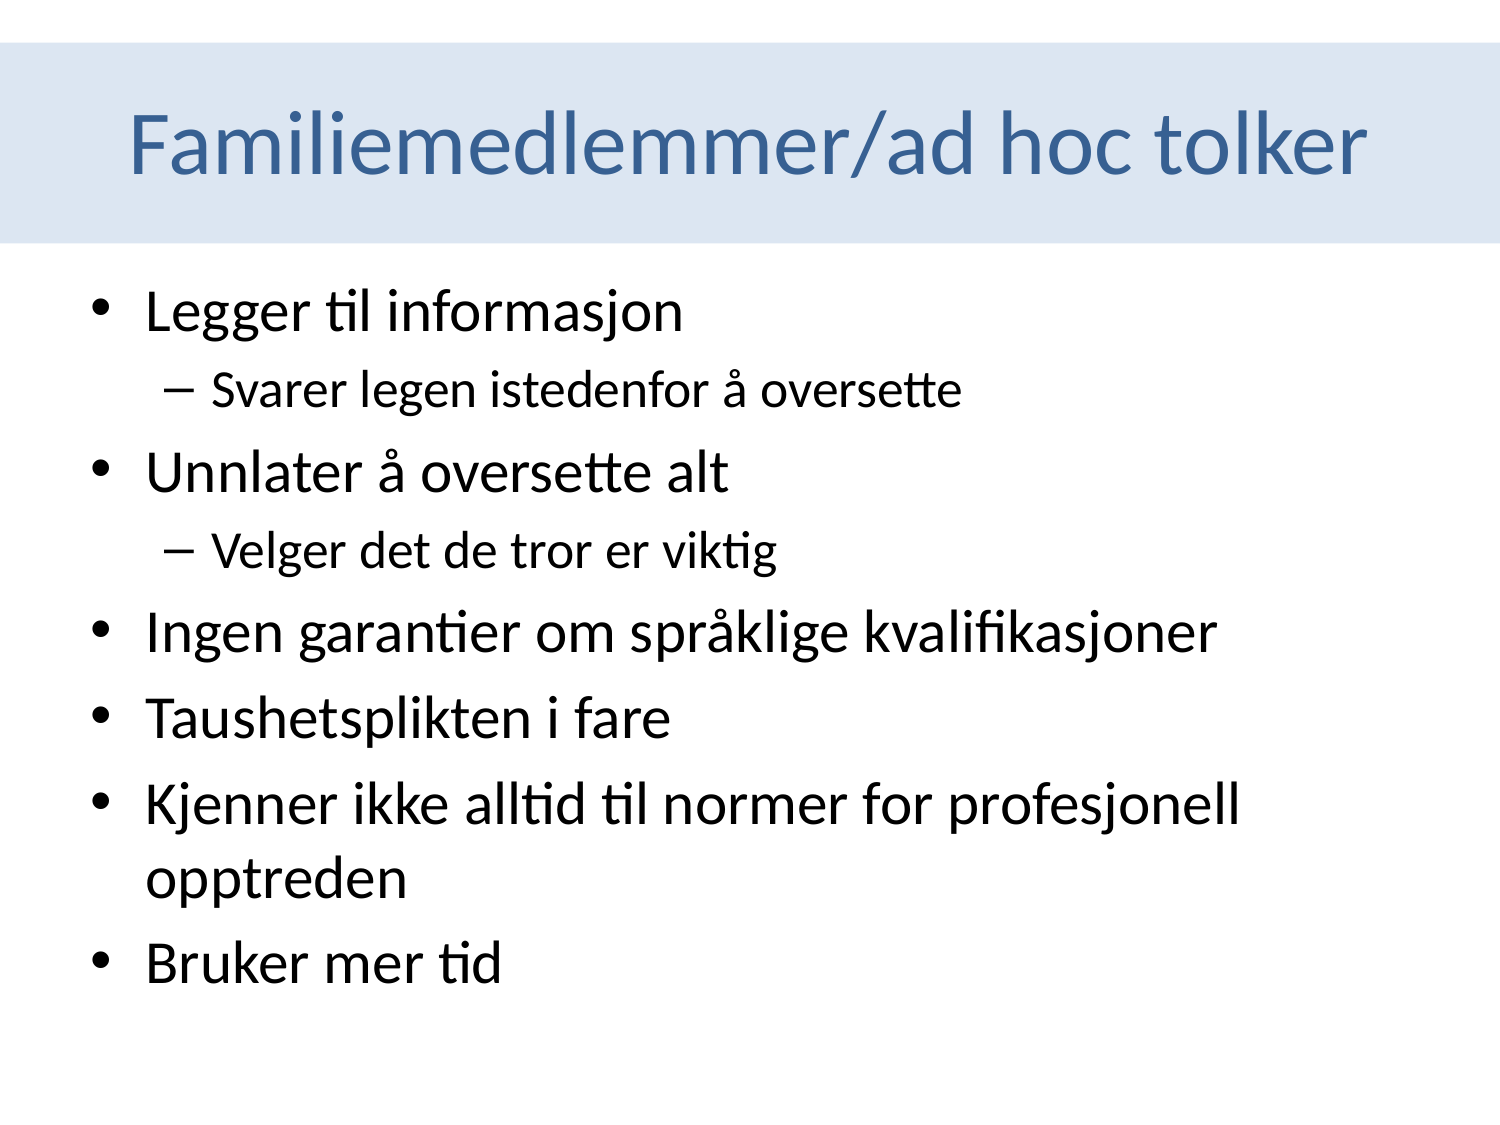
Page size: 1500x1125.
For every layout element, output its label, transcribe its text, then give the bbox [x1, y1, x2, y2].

title Familiemedlemmer/ad hoc tolker [75, 45, 1425, 232]
text_box [0, 41, 1500, 246]
list Legger til informasjon Svarer legen istedenfor å oversette Unnlater å oversette alt Velger det de tror er viktig Ingen garantier om språklige kvalifikasjoner Taushetsplikten i fare Kjenner ikke alltid til normer for profesjonell opptreden Bruker mer tid [75, 262, 1425, 1005]
